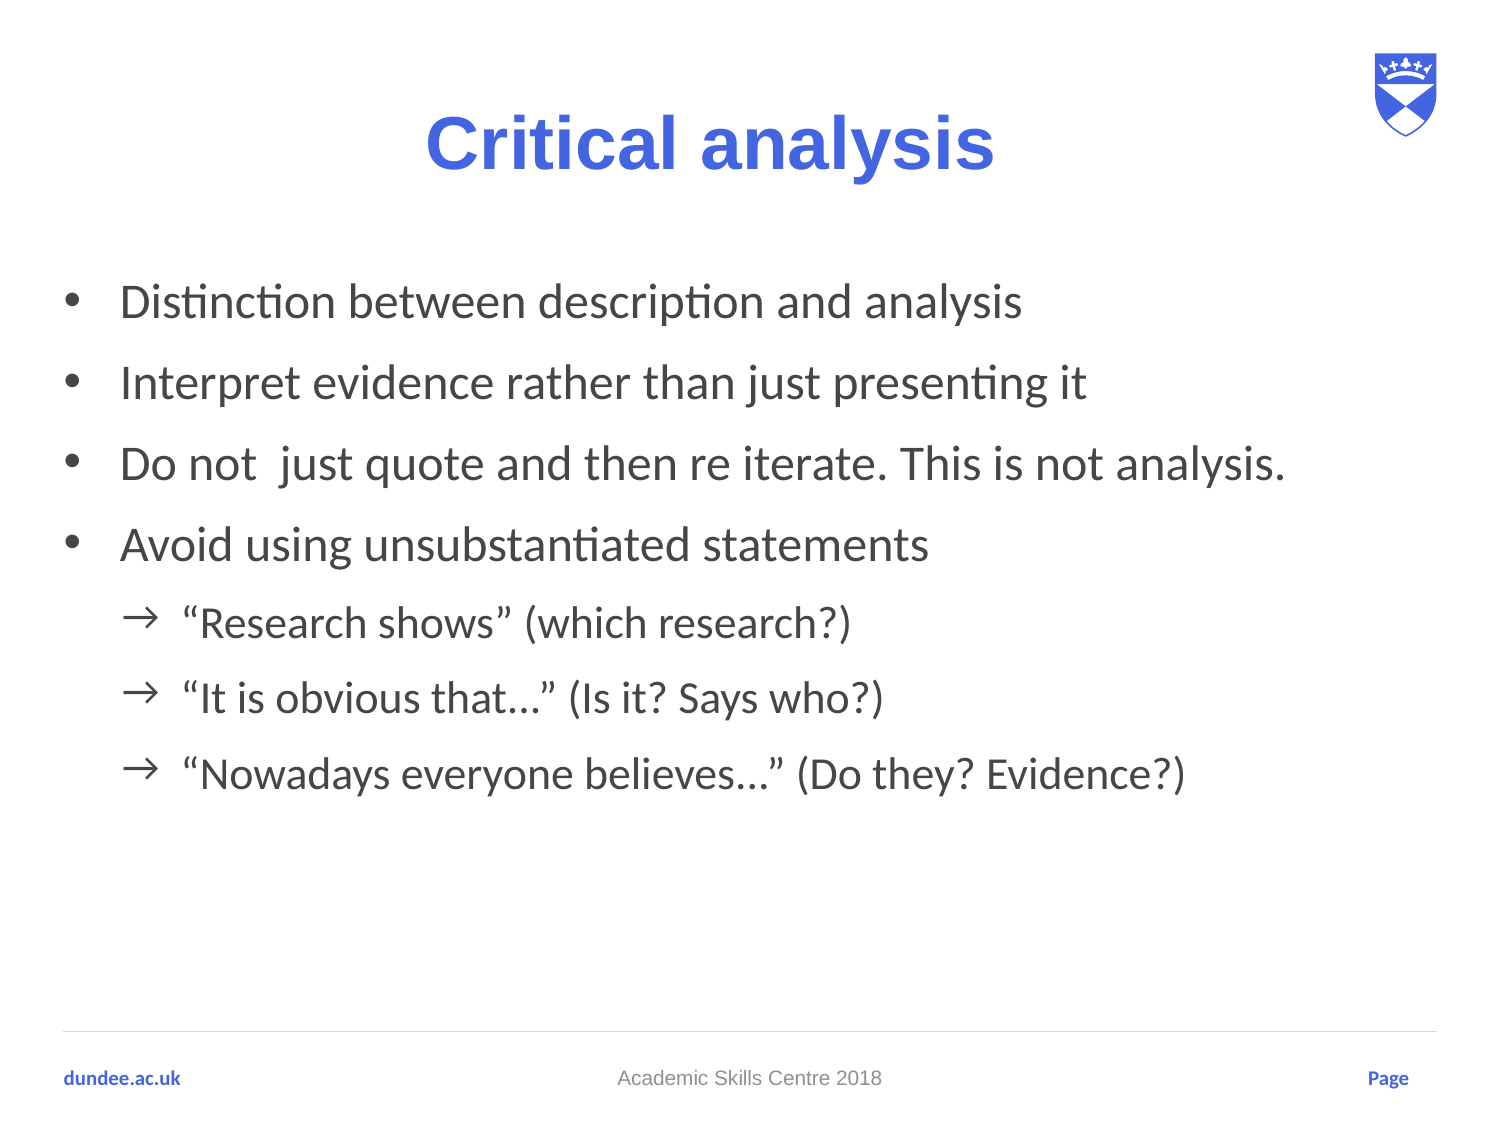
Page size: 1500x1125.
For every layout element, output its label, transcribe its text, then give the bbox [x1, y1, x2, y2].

title Critical analysis [63, 61, 1359, 235]
list Distinction between description and analysis Interpret evidence rather than just presenting it Do not just quote and then re iterate. This is not analysis. Avoid using unsubstantiated statements “Research shows” (which research?) “It is obvious that...” (Is it? Says who?) “Nowadays everyone believes...” (Do they? Evidence?) [63, 261, 1437, 1031]
footer Academic Skills Centre 2018 [195, 1047, 1305, 1107]
